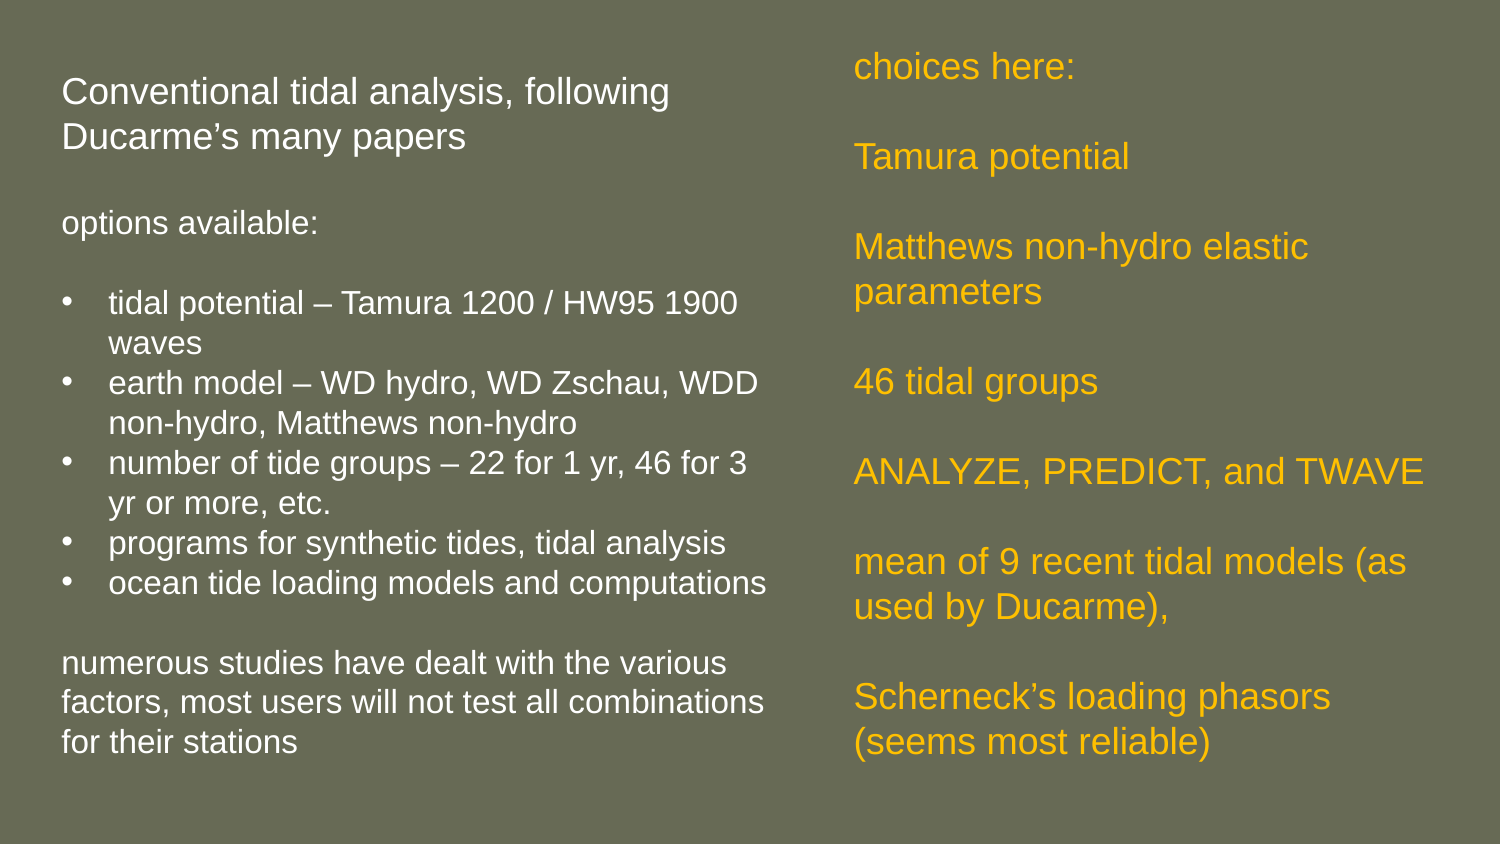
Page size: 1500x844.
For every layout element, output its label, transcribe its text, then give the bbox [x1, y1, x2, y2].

text_box Conventional tidal analysis, following Ducarme’s many papers options available: tidal potential – Tamura 1200 / HW95 1900 waves earth model – WD hydro, WD Zschau, WDD non-hydro, Matthews non-hydro number of tide groups – 22 for 1 yr, 46 for 3 yr or more, etc. programs for synthetic tides, tidal analysis ocean tide loading models and computations numerous studies have dealt with the various factors, most users will not test all combinations for their stations [46, 59, 797, 768]
text_box choices here: Tamura potential Matthews non-hydro elastic parameters 46 tidal groups ANALYZE, PREDICT, and TWAVE mean of 9 recent tidal models (as used by Ducarme), Scherneck’s loading phasors (seems most reliable) [838, 34, 1475, 815]
